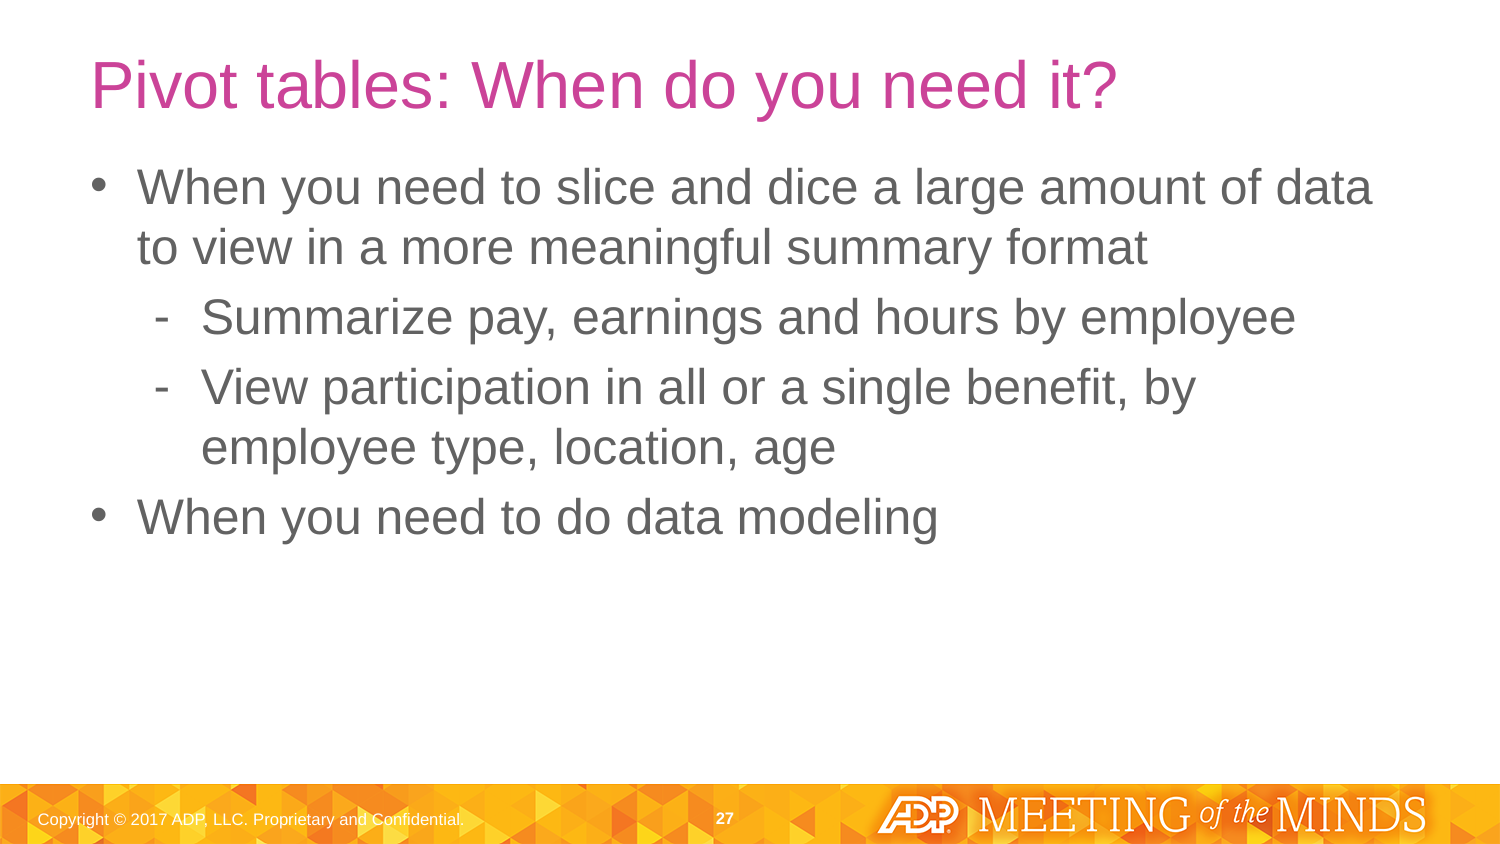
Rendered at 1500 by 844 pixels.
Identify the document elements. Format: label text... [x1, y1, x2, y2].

picture [185, 815, 192, 824]
title Pivot tables: When do you need it? [75, 34, 1425, 146]
list When you need to slice and dice a large amount of data to view in a more meaningful summary format Summarize pay, earnings and hours by employee View participation in all or a single benefit, by employee type, location, age When you need to do data modeling [75, 146, 1425, 814]
picture [142, 815, 147, 824]
picture [0, 784, 1500, 844]
